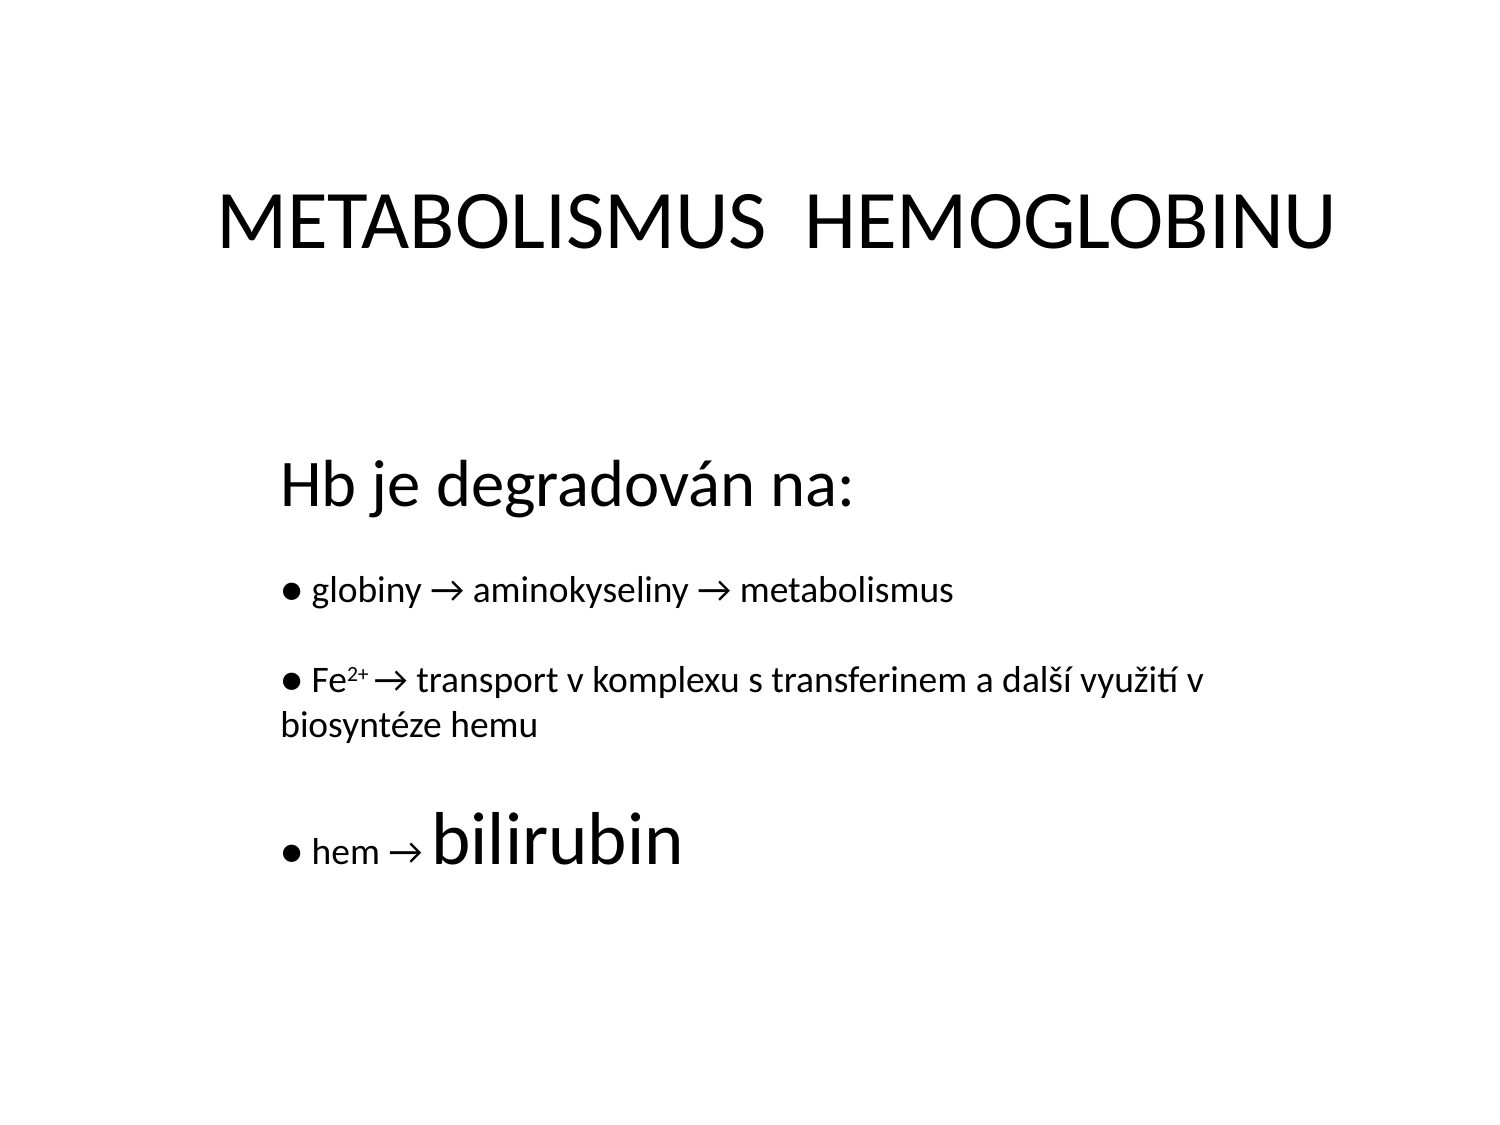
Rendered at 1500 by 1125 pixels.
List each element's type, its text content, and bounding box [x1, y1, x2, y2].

text_box METABOLISMUS HEMOGLOBINU [201, 157, 1354, 273]
text_box Hb je degradován na: ● globiny → aminokyseliny → metabolismus ● Fe2+ → transport v komplexu s transferinem a další využití v biosyntéze hemu ● hem → bilirubin [265, 432, 1314, 933]
